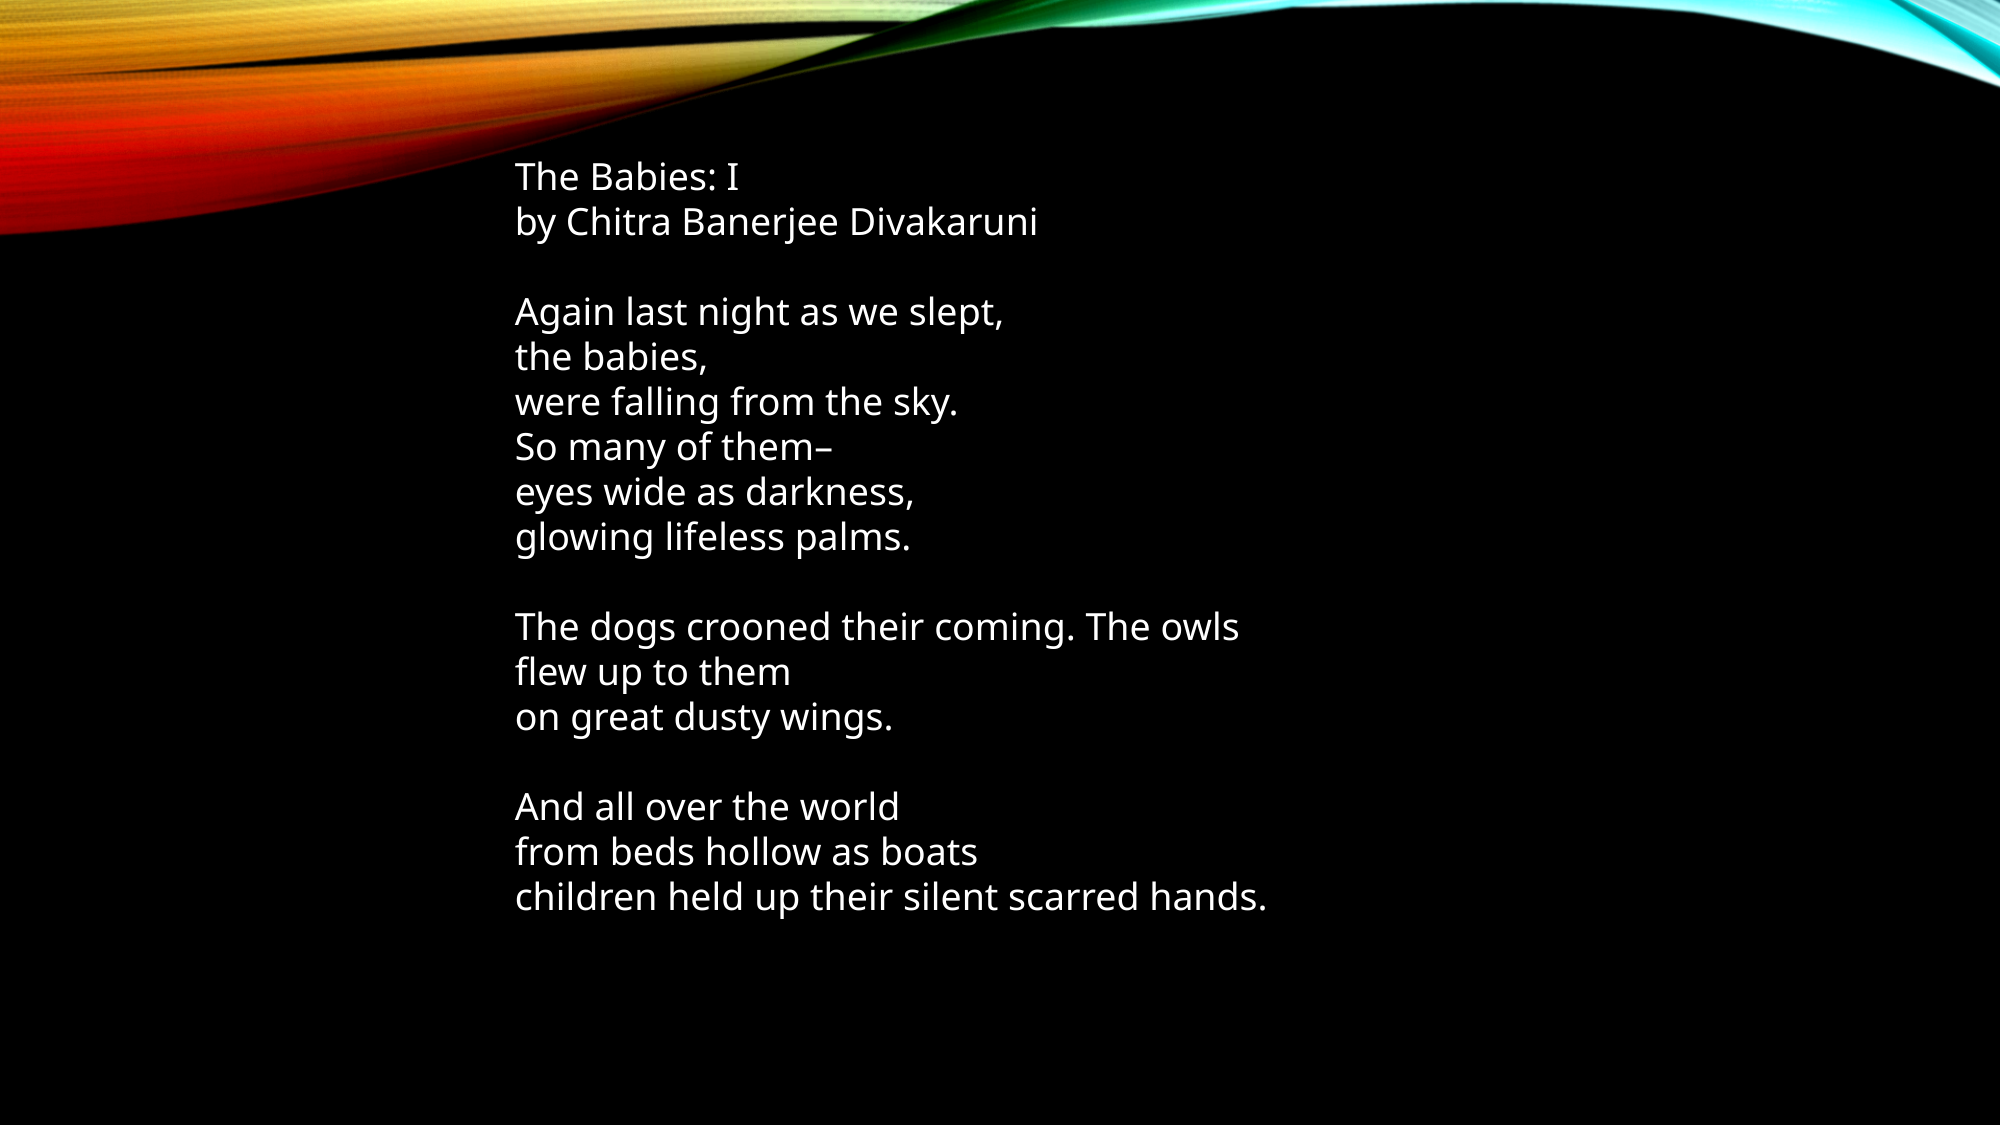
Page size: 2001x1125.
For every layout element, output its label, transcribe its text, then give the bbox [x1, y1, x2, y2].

text_box The Babies: I by Chitra Banerjee Divakaruni Again last night as we slept, the babies, were falling from the sky. So many of them– eyes wide as darkness, glowing lifeless palms. The dogs crooned their coming. The owls flew up to them on great dusty wings. And all over the world from beds hollow as boats children held up their silent scarred hands. [500, 145, 1500, 926]
picture [0, 0, 2000, 237]
